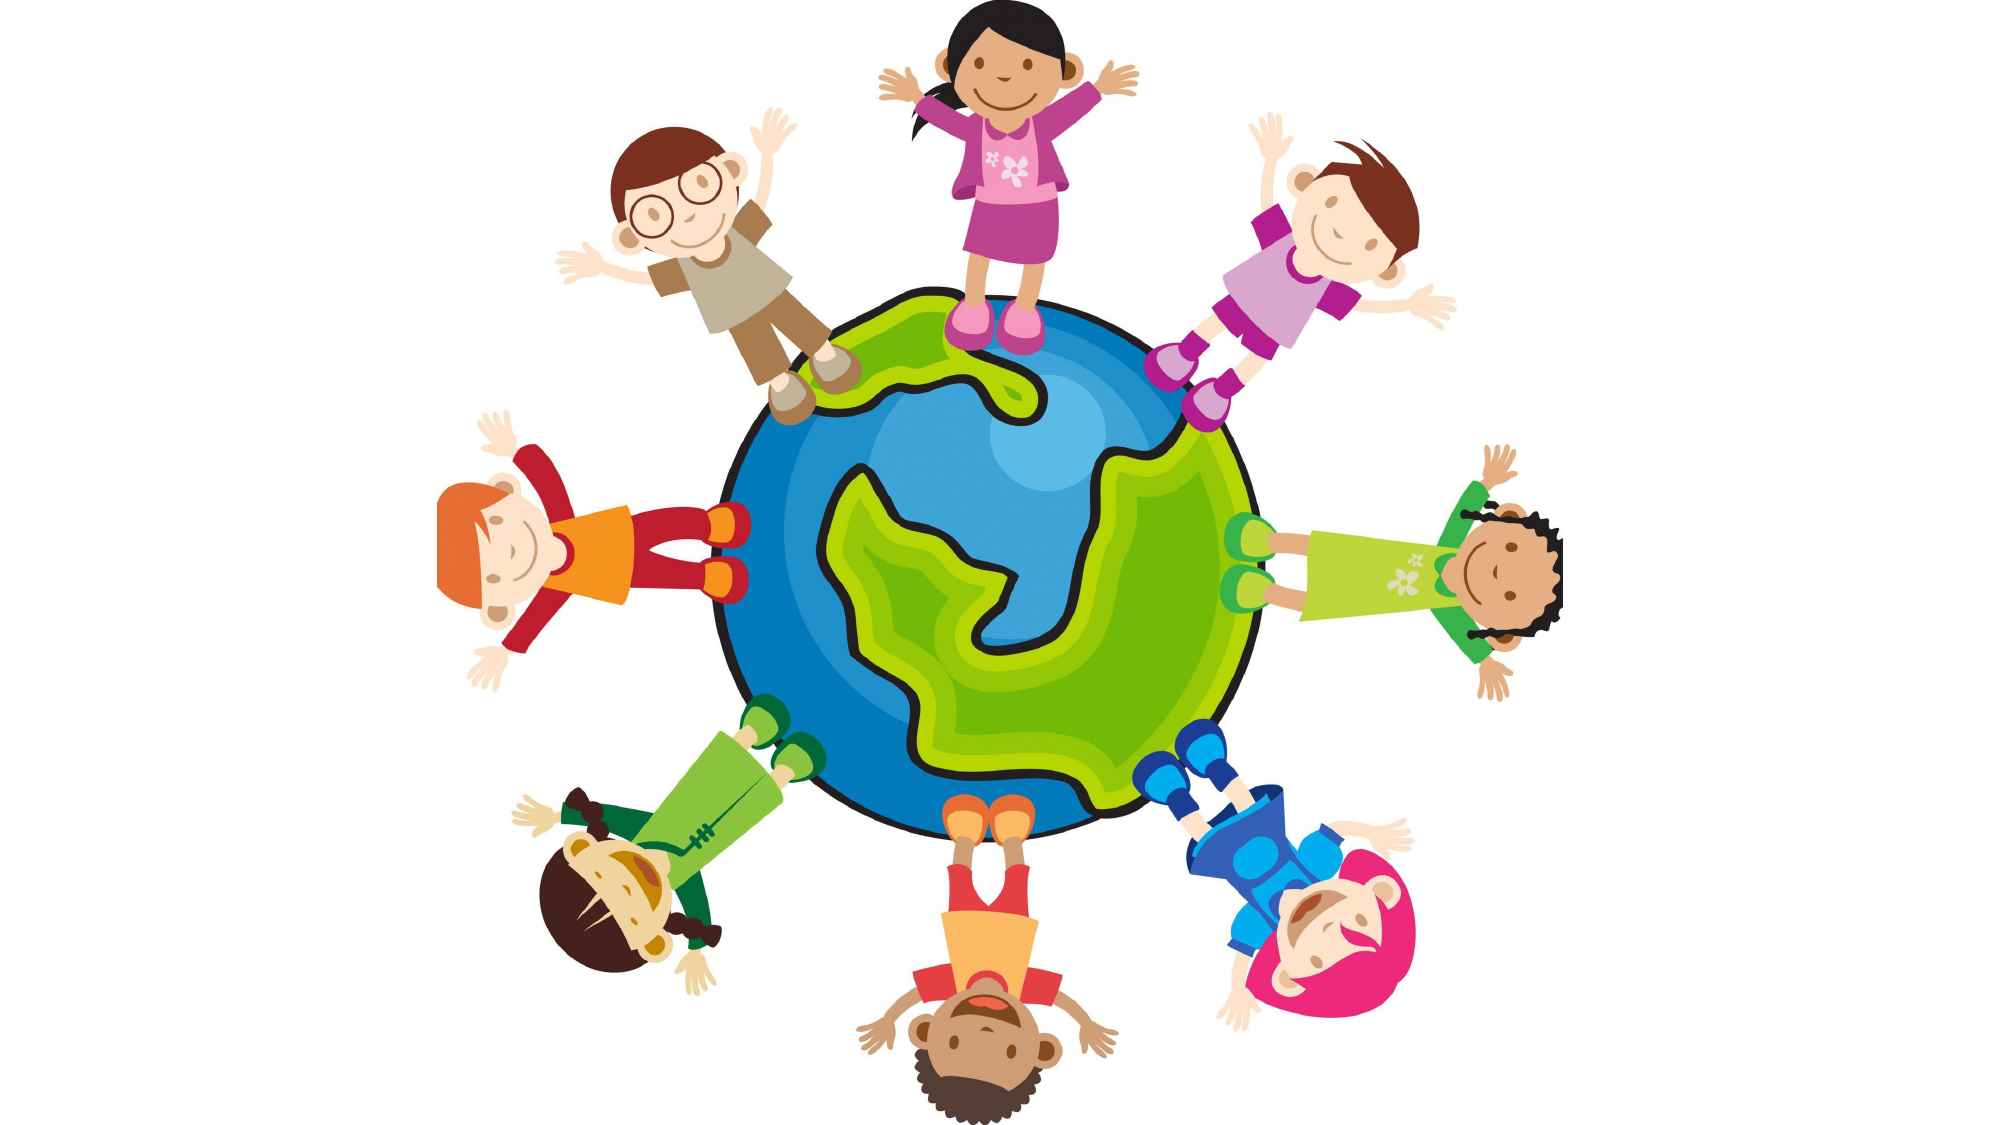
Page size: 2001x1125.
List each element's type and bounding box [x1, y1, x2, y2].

picture [437, 0, 1563, 1125]
